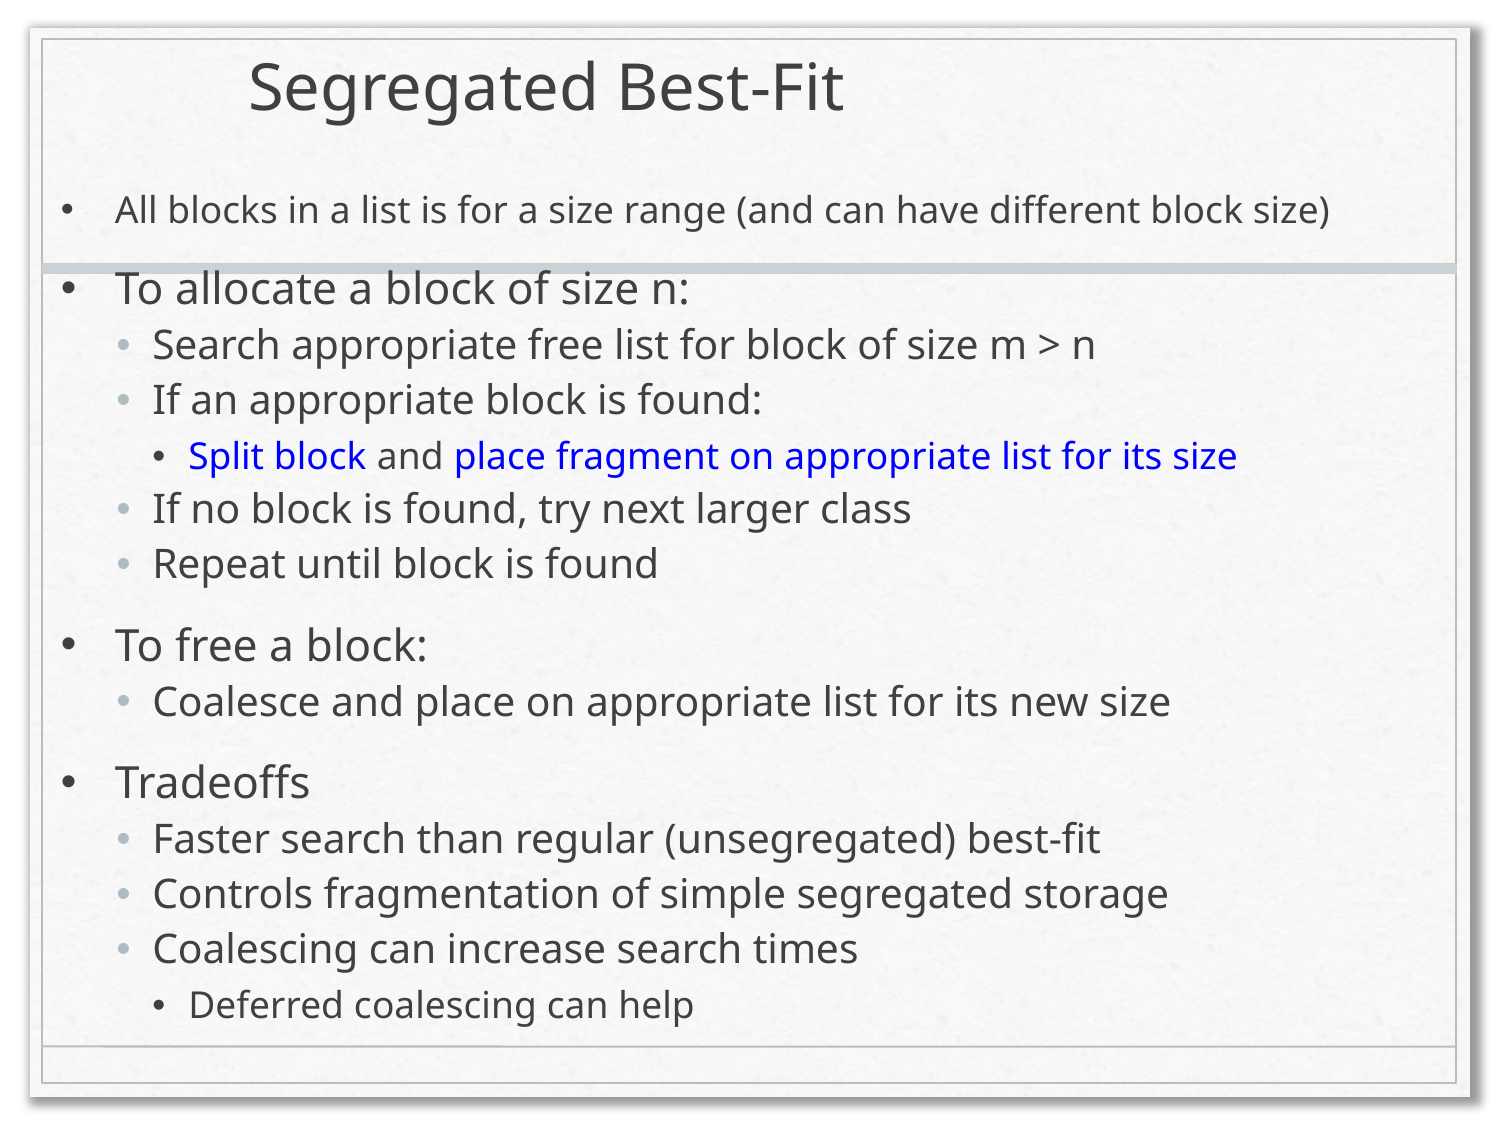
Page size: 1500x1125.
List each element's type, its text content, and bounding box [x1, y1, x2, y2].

title Segregated Best-Fit [62, 37, 1032, 132]
list All blocks in a list is for a size range (and can have different block size) To allocate a block of size n: Search appropriate free list for block of size m > n If an appropriate block is found: Split block and place fragment on appropriate list for its size If no block is found, try next larger class Repeat until block is found To free a block: Coalesce and place on appropriate list for its new size Tradeoffs Faster search than regular (unsegregated) best-fit Controls fragmentation of simple segregated storage Coalescing can increase search times Deferred coalescing can help [45, 179, 1469, 1040]
picture [30, 28, 1470, 1097]
